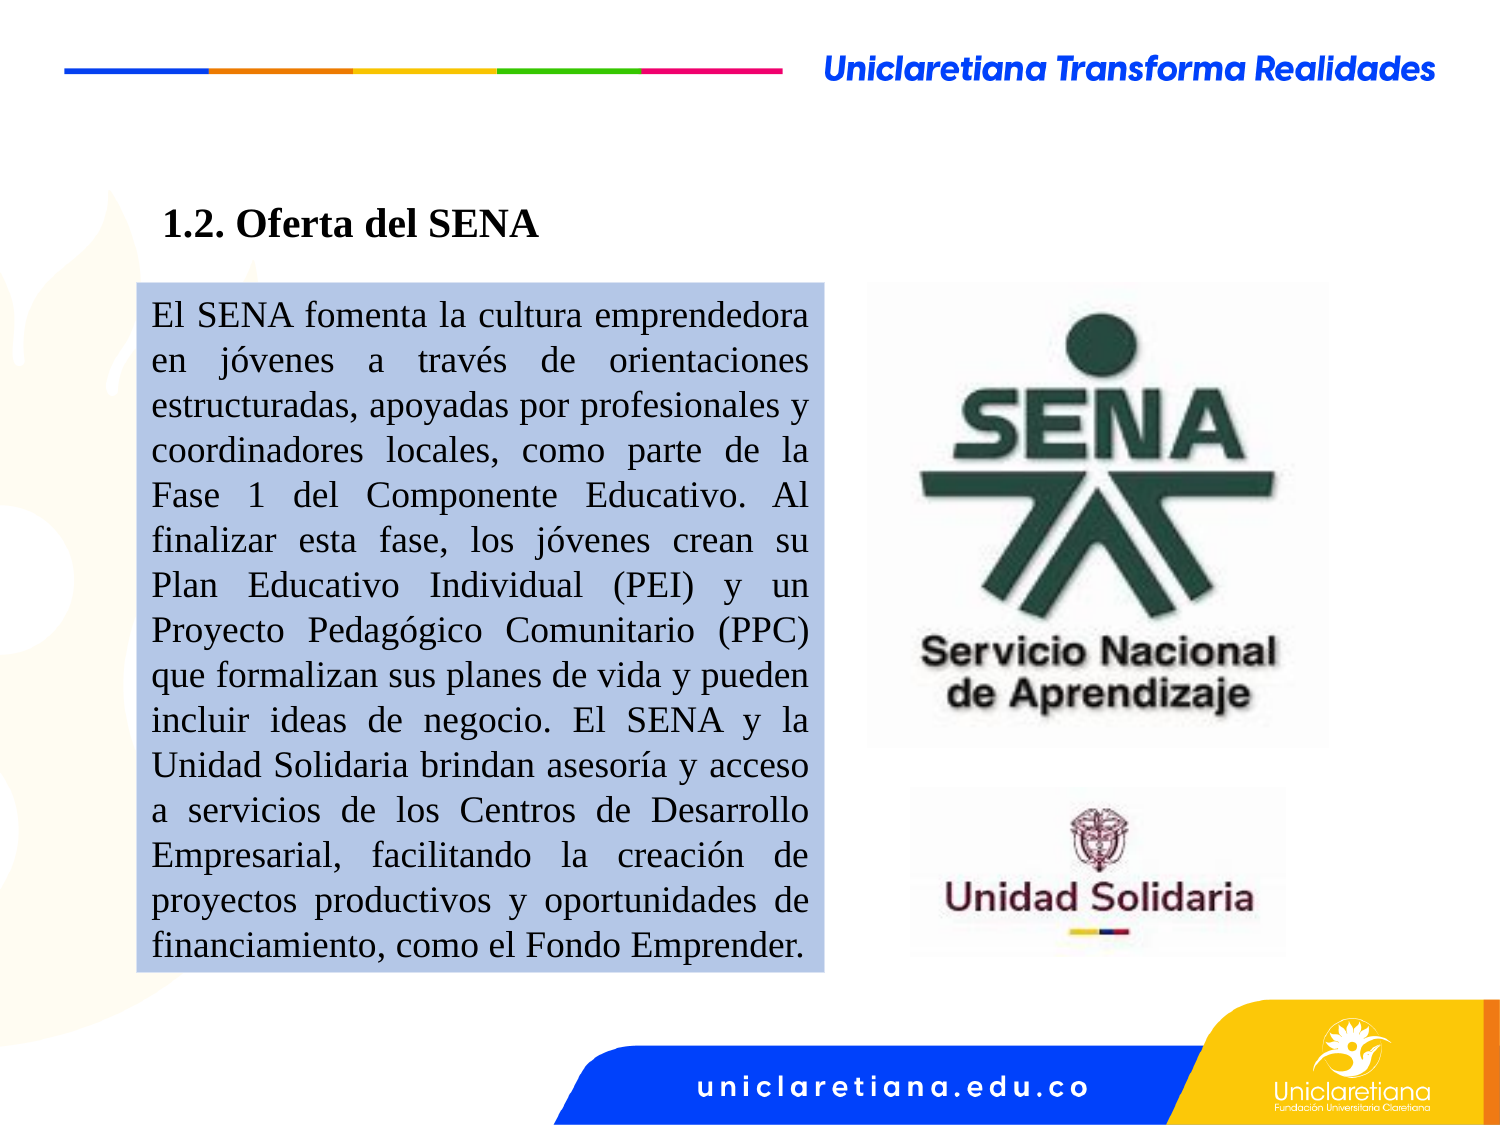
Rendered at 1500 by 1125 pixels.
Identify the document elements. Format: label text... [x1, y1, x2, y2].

text_box 1.2. Oferta del SENA [136, 188, 1061, 254]
text_box El SENA fomenta la cultura emprendedora en jóvenes a través de orientaciones estructuradas, apoyadas por profesionales y coordinadores locales, como parte de la Fase 1 del Componente Educativo. Al finalizar esta fase, los jóvenes crean su Plan Educativo Individual (PEI) y un Proyecto Pedagógico Comunitario (PPC) que formalizan sus planes de vida y pueden incluir ideas de negocio. El SENA y la Unidad Solidaria brindan asesoría y acceso a servicios de los Centros de Desarrollo Empresarial, facilitando la creación de proyectos productivos y oportunidades de financiamiento, como el Fondo Emprender. [136, 282, 825, 973]
picture [0, 0, 1500, 1125]
